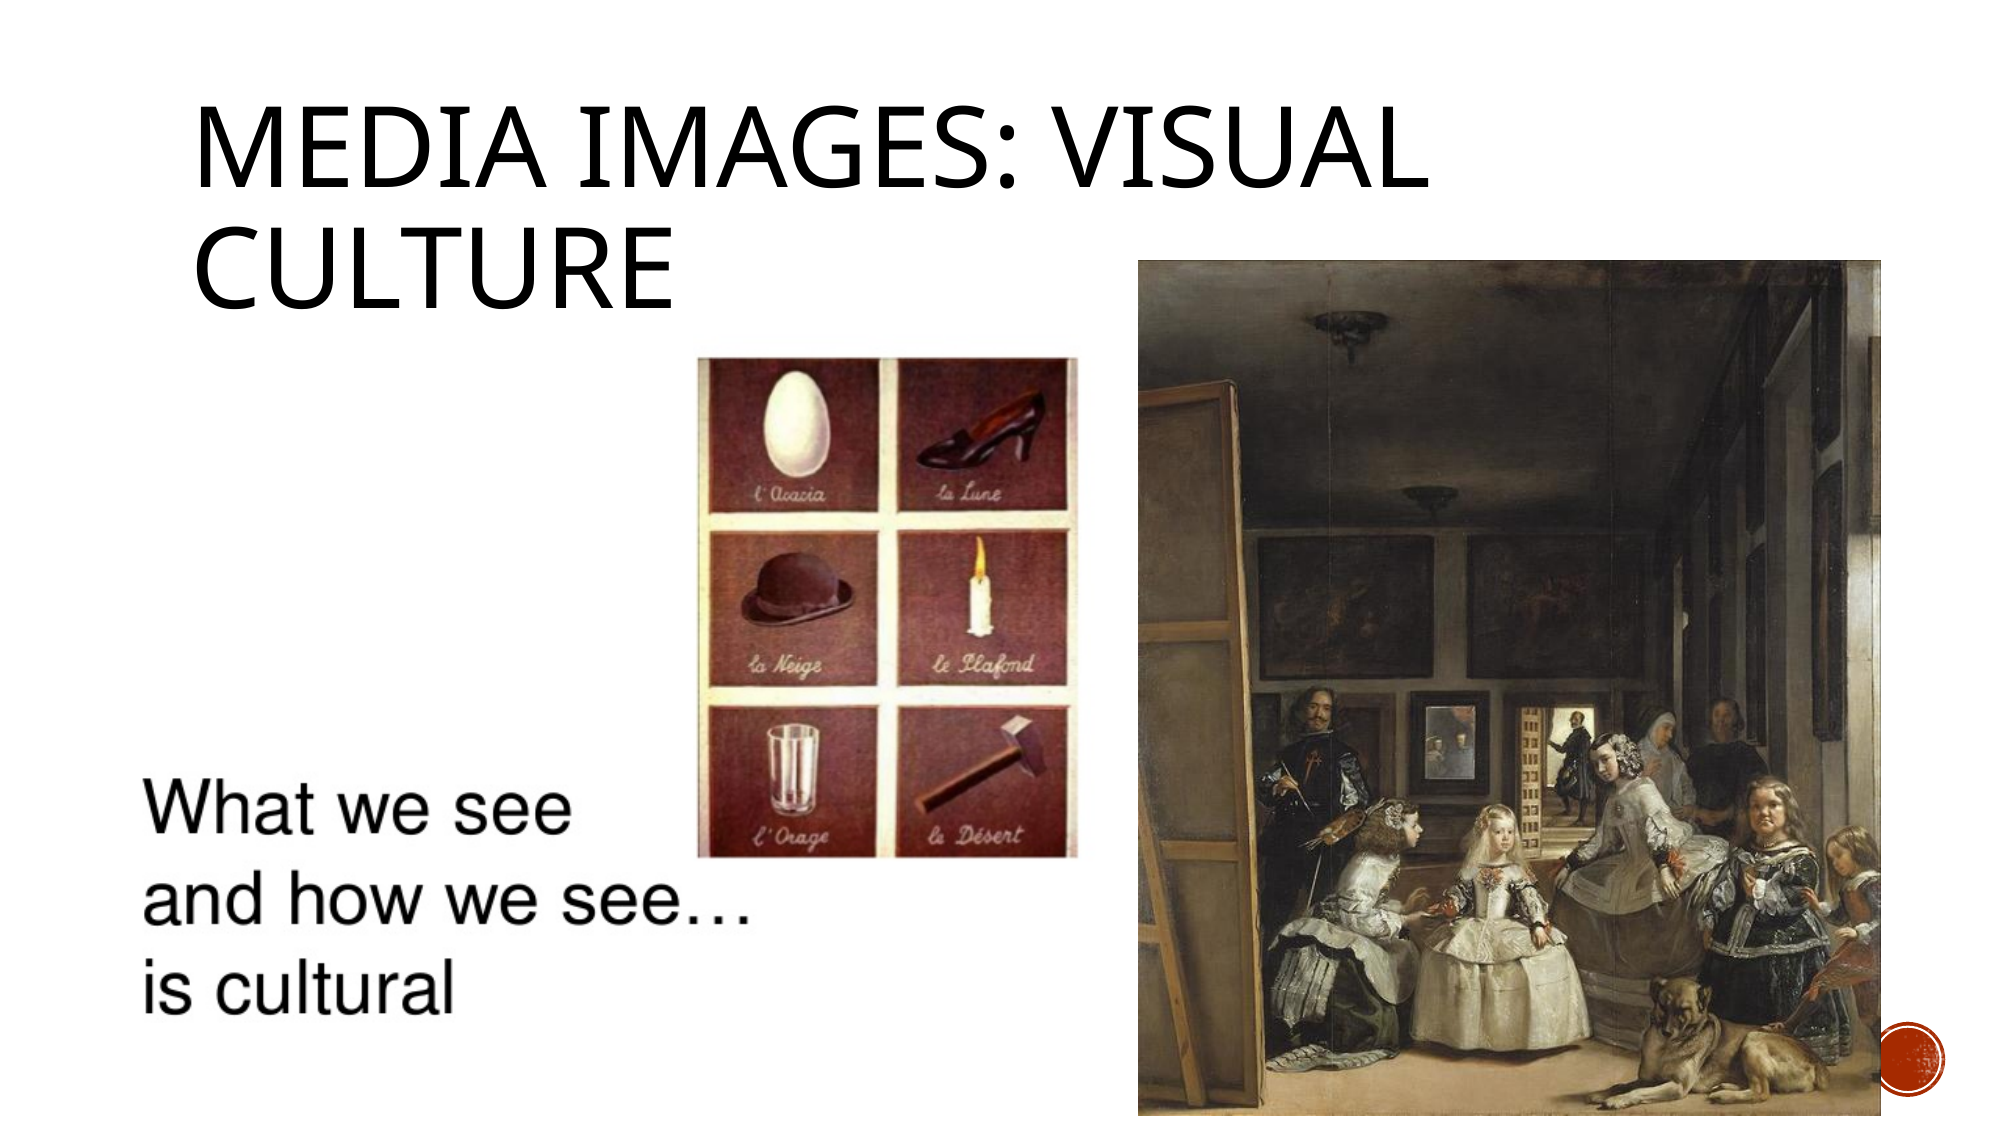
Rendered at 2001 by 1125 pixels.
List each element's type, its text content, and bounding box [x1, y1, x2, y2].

title Media Images: Visual Culture [175, 79, 1826, 344]
picture [118, 334, 1116, 1084]
picture [1138, 260, 1881, 1116]
